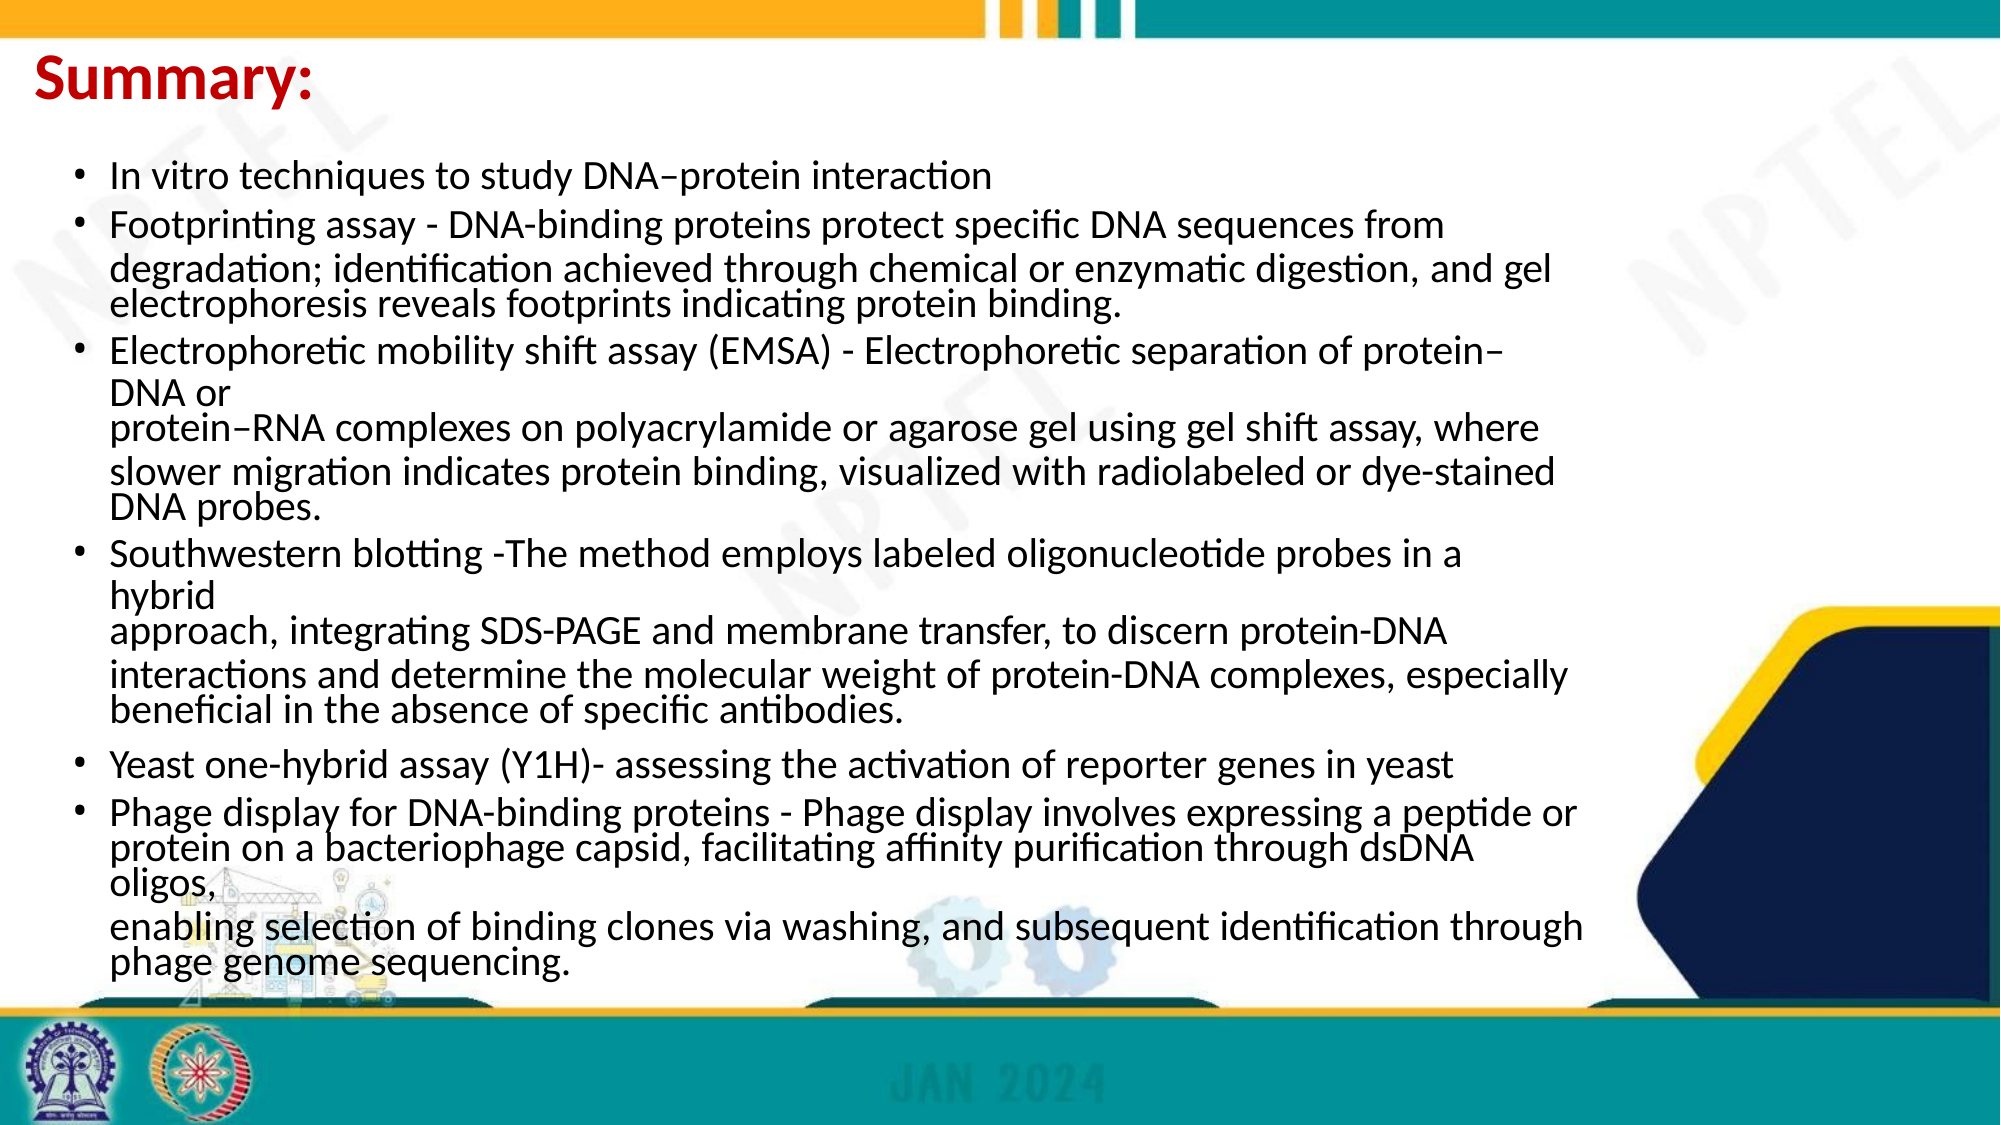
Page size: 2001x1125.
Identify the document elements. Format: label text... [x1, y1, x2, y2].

picture [0, 0, 2000, 1125]
title Summary: [32, 30, 319, 221]
text_box In vitro techniques to study DNA–protein interaction Footprinting assay - DNA-binding proteins protect specific DNA sequences from degradation; identification achieved through chemical or enzymatic digestion, and gel electrophoresis reveals footprints indicating protein binding. Electrophoretic mobility shift assay (EMSA) - Electrophoretic separation of protein–DNA or protein–RNA complexes on polyacrylamide or agarose gel using gel shift assay, where slower migration indicates protein binding, visualized with radiolabeled or dye-stained DNA probes. Southwestern blotting -The method employs labeled oligonucleotide probes in a hybrid approach, integrating SDS-PAGE and membrane transfer, to discern protein-DNA interactions and determine the molecular weight of protein-DNA complexes, especially beneficial in the absence of specific antibodies. Yeast one-hybrid assay (Y1H)- assessing the activation of reporter genes in yeast Phage display for DNA-binding proteins - Phage display involves expressing a peptide or protein on a bacteriophage capsid, facilitating affinity purification through dsDNA oligos, enabling selection of binding clones via washing, and subsequent identification through phage genome sequencing. [69, 140, 1640, 983]
